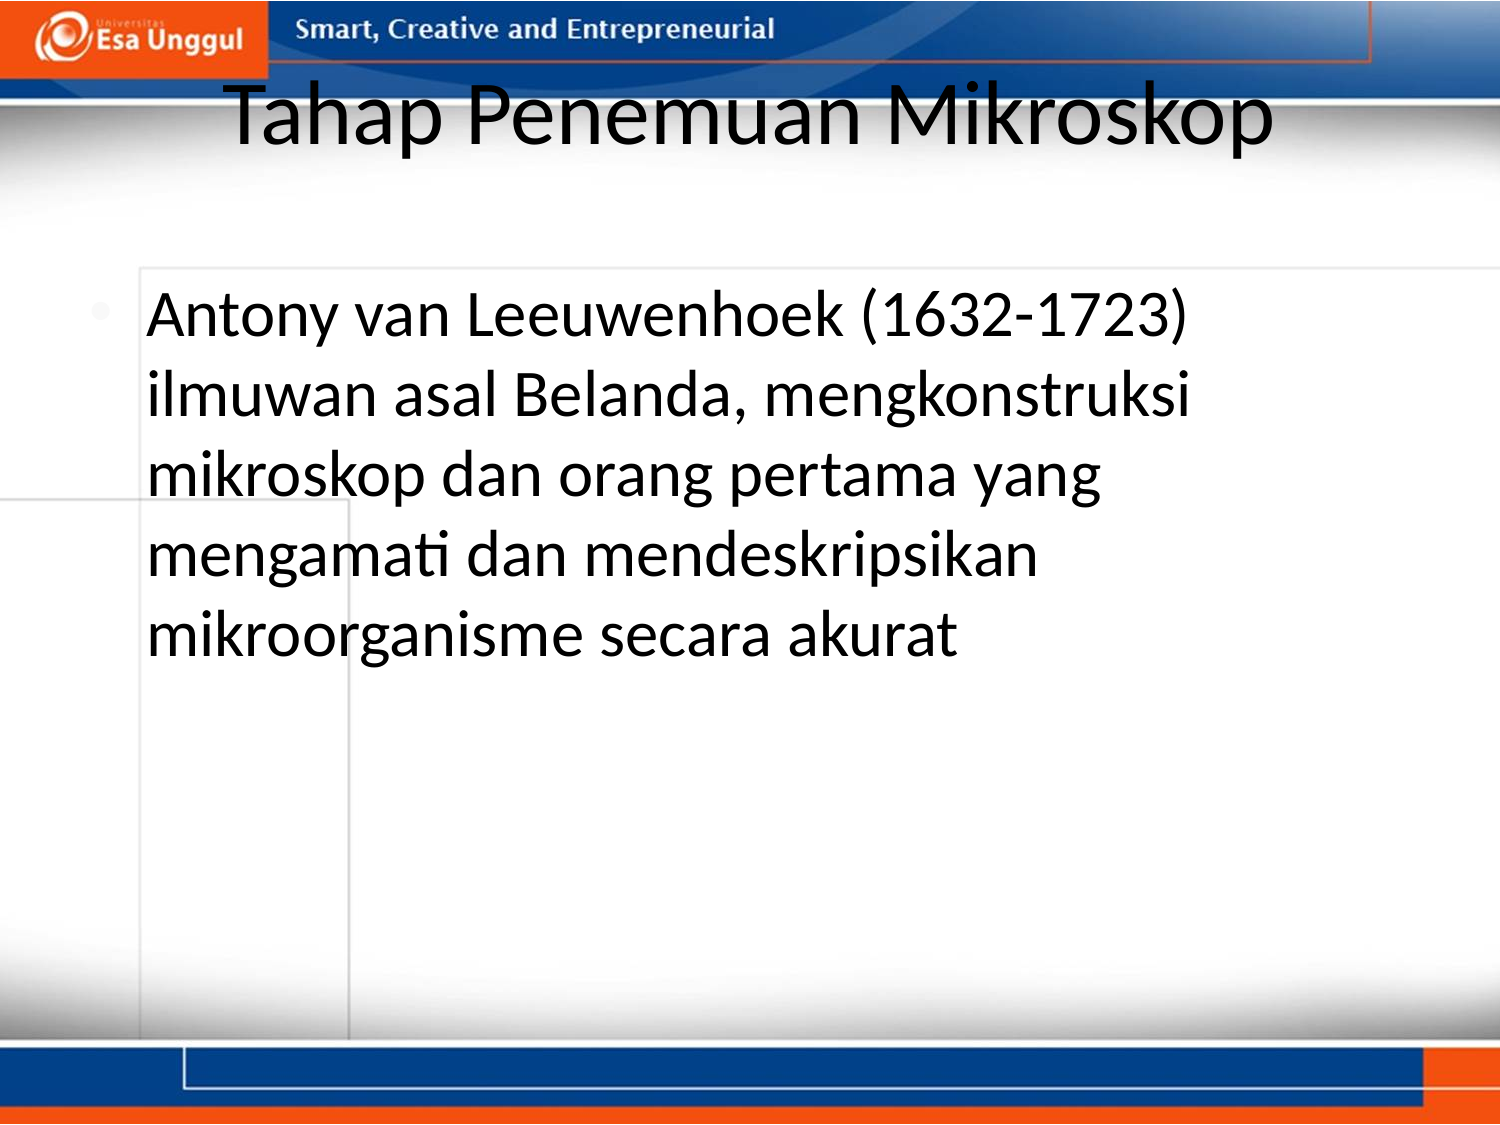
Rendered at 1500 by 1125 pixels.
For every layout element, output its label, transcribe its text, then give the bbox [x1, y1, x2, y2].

picture [0, 1, 1500, 1124]
title Tahap Penemuan Mikroskop [75, 45, 1425, 233]
list Antony van Leeuwenhoek (1632-1723) ilmuwan asal Belanda, mengkonstruksi mikroskop dan orang pertama yang mengamati dan mendeskripsikan mikroorganisme secara akurat [75, 262, 1425, 1005]
